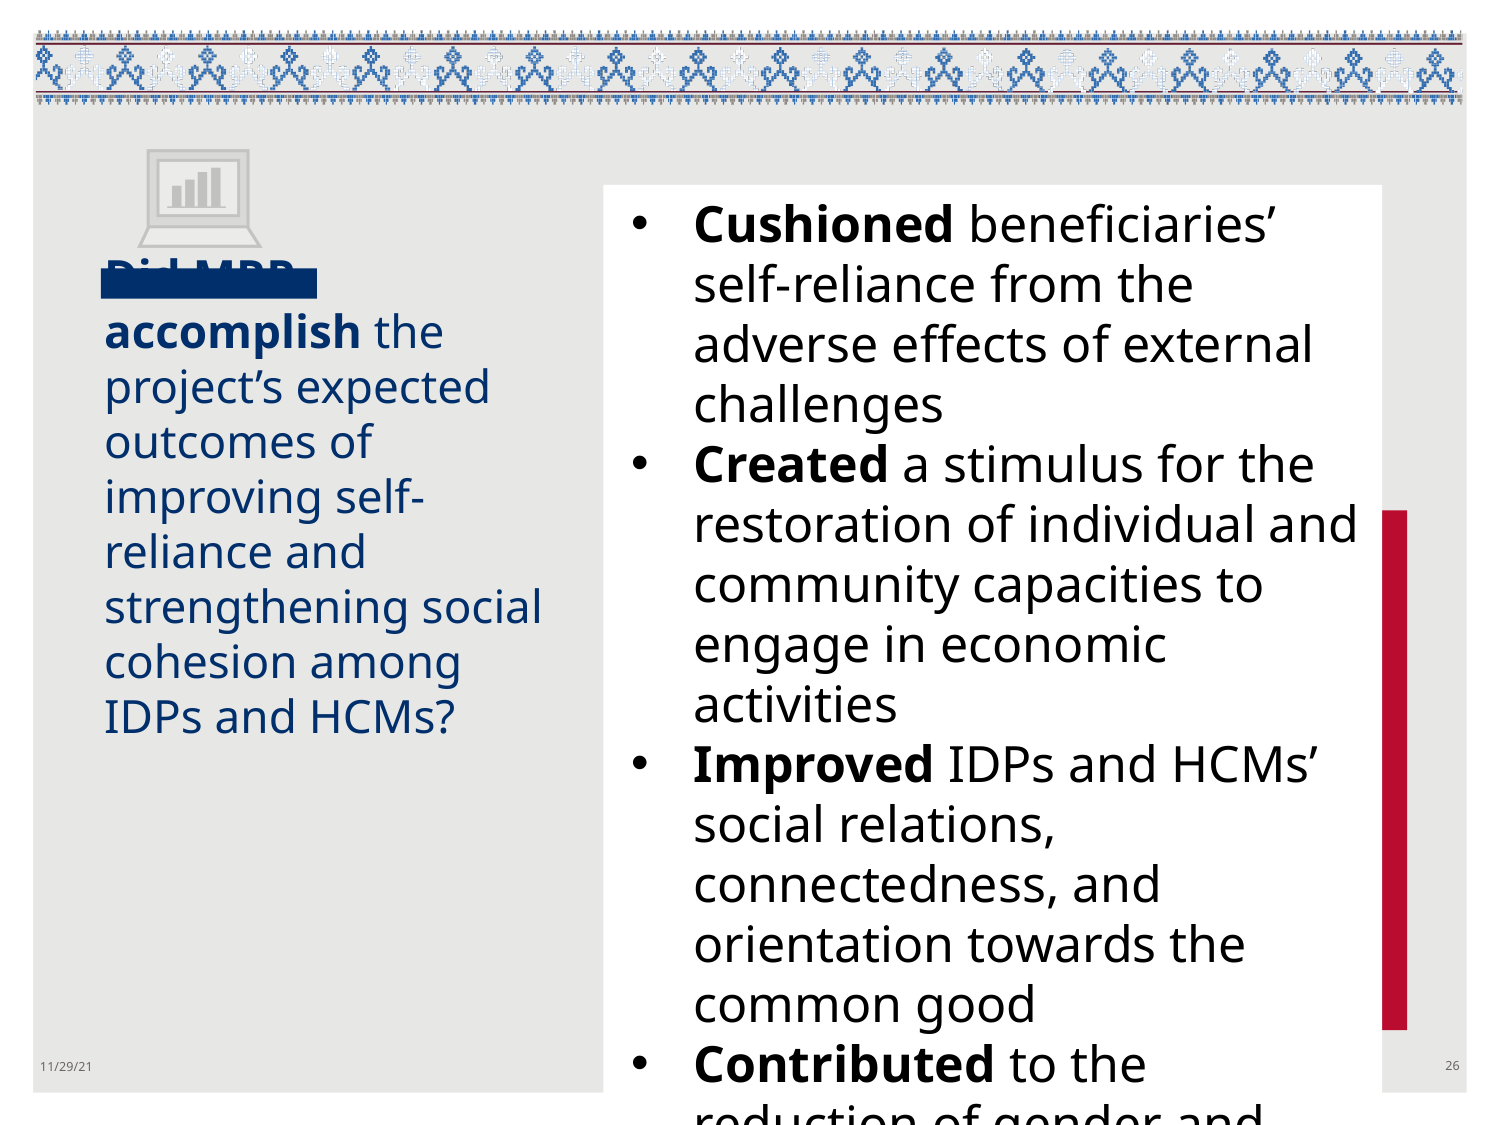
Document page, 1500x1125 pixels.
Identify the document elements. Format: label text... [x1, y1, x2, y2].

text_box [1383, 510, 1408, 1031]
picture [35, 30, 1463, 105]
picture [136, 149, 263, 249]
title Did MRP accomplish the project’s expected outcomes of improving self-reliance and strengthening social cohesion among IDPs and HCMs? [89, 240, 572, 751]
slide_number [24, 732, 375, 1125]
slide_number 26 [1383, 732, 1475, 1125]
text_box [100, 268, 317, 299]
text_box Cushioned beneficiaries’ self-reliance from the adverse effects of external challenges Created a stimulus for the restoration of individual and community capacities to engage in economic activities Improved IDPs and HCMs’ social relations, connectedness, and orientation towards the common good Contributed to the reduction of gender and social gaps [603, 184, 1383, 1125]
